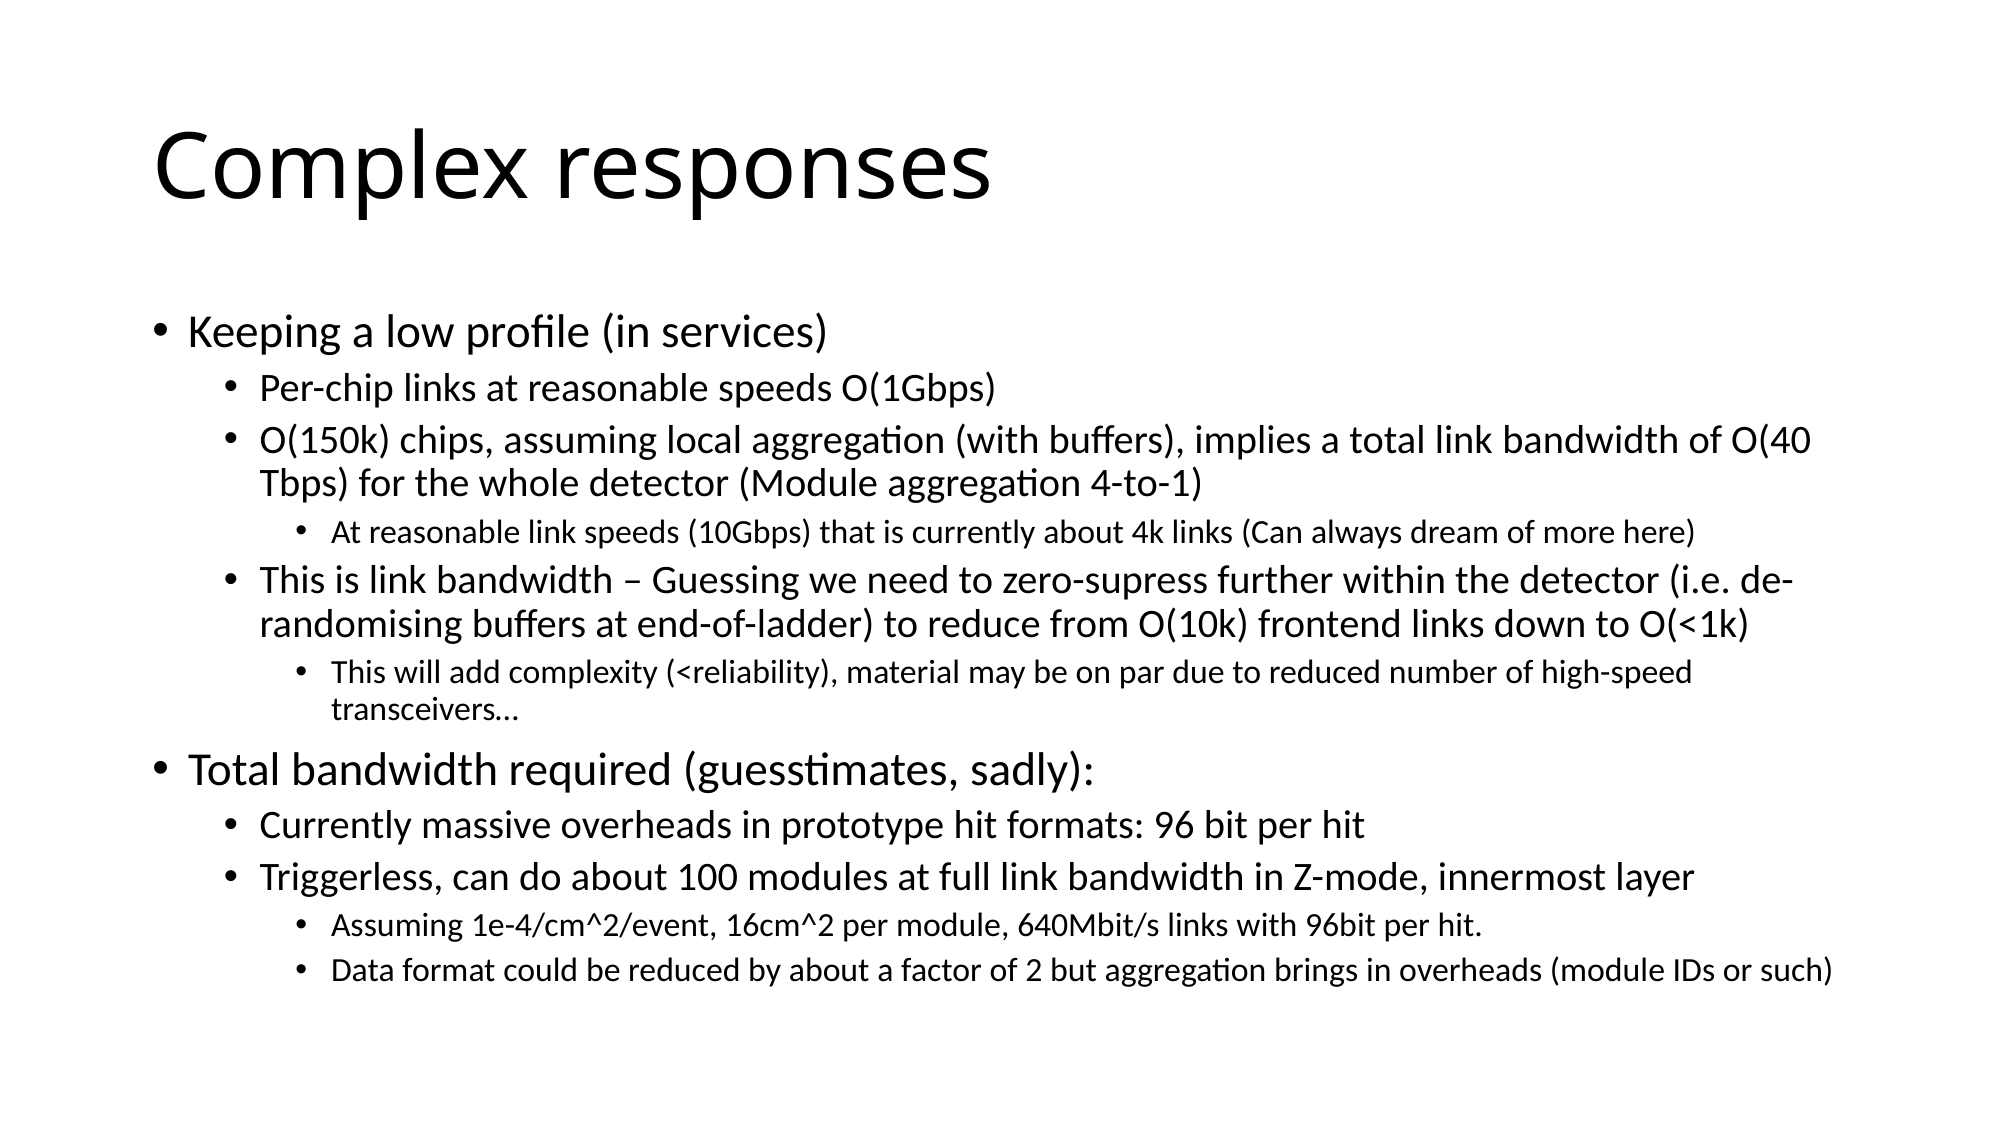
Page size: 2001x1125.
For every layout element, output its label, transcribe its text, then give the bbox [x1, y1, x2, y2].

title Complex responses [137, 59, 1863, 278]
list Keeping a low profile (in services) Per-chip links at reasonable speeds O(1Gbps) O(150k) chips, assuming local aggregation (with buffers), implies a total link bandwidth of O(40 Tbps) for the whole detector (Module aggregation 4-to-1) At reasonable link speeds (10Gbps) that is currently about 4k links (Can always dream of more here) This is link bandwidth – Guessing we need to zero-supress further within the detector (i.e. de-randomising buffers at end-of-ladder) to reduce from O(10k) frontend links down to O(<1k) This will add complexity (<reliability), material may be on par due to reduced number of high-speed transceivers… Total bandwidth required (guesstimates, sadly): Currently massive overheads in prototype hit formats: 96 bit per hit Triggerless, can do about 100 modules at full link bandwidth in Z-mode, innermost layer Assuming 1e-4/cm^2/event, 16cm^2 per module, 640Mbit/s links with 96bit per hit. Data format could be reduced by about a factor of 2 but aggregation brings in overheads (module IDs or such) [137, 299, 1863, 1014]
